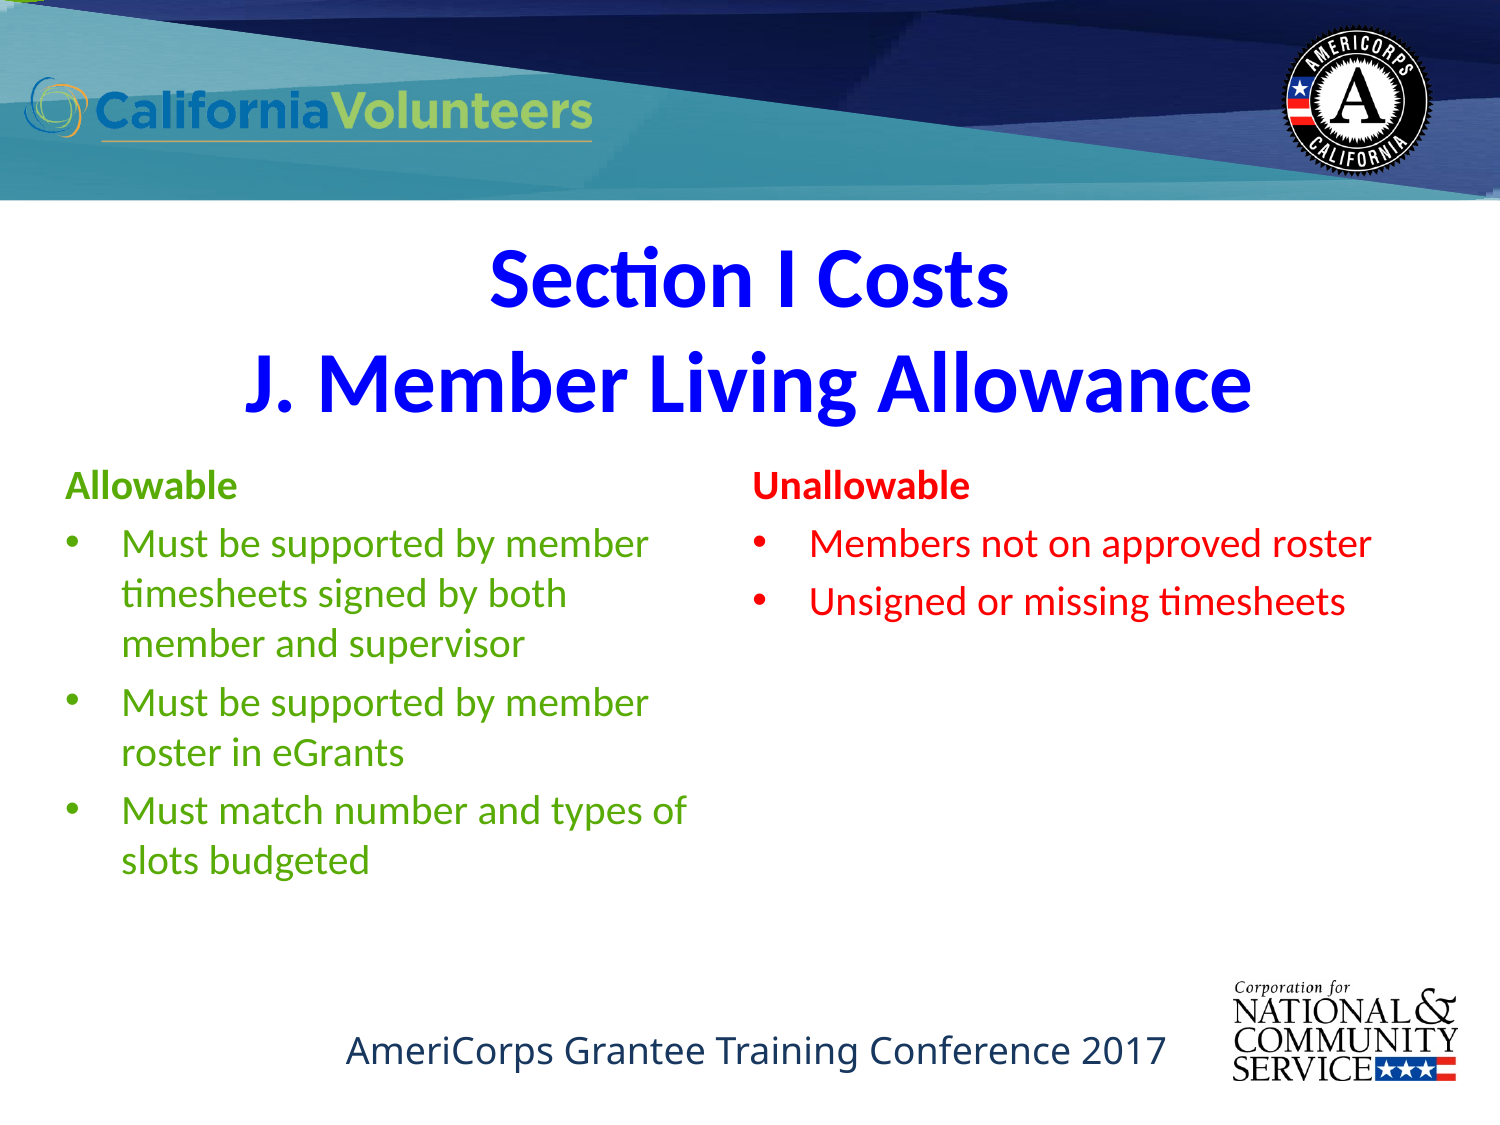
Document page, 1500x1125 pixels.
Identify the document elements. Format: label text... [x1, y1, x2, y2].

title Section I Costs J. Member Living Allowance [75, 212, 1425, 438]
picture [1233, 980, 1459, 1081]
text_box AmeriCorps Grantee Training Conference 2017 [78, 1019, 1228, 1080]
list Unallowable Members not on approved roster Unsigned or missing timesheets [737, 450, 1400, 963]
picture [0, 0, 1500, 201]
list Allowable Must be supported by member timesheets signed by both member and supervisor Must be supported by member roster in eGrants Must match number and types of slots budgeted [50, 450, 713, 963]
